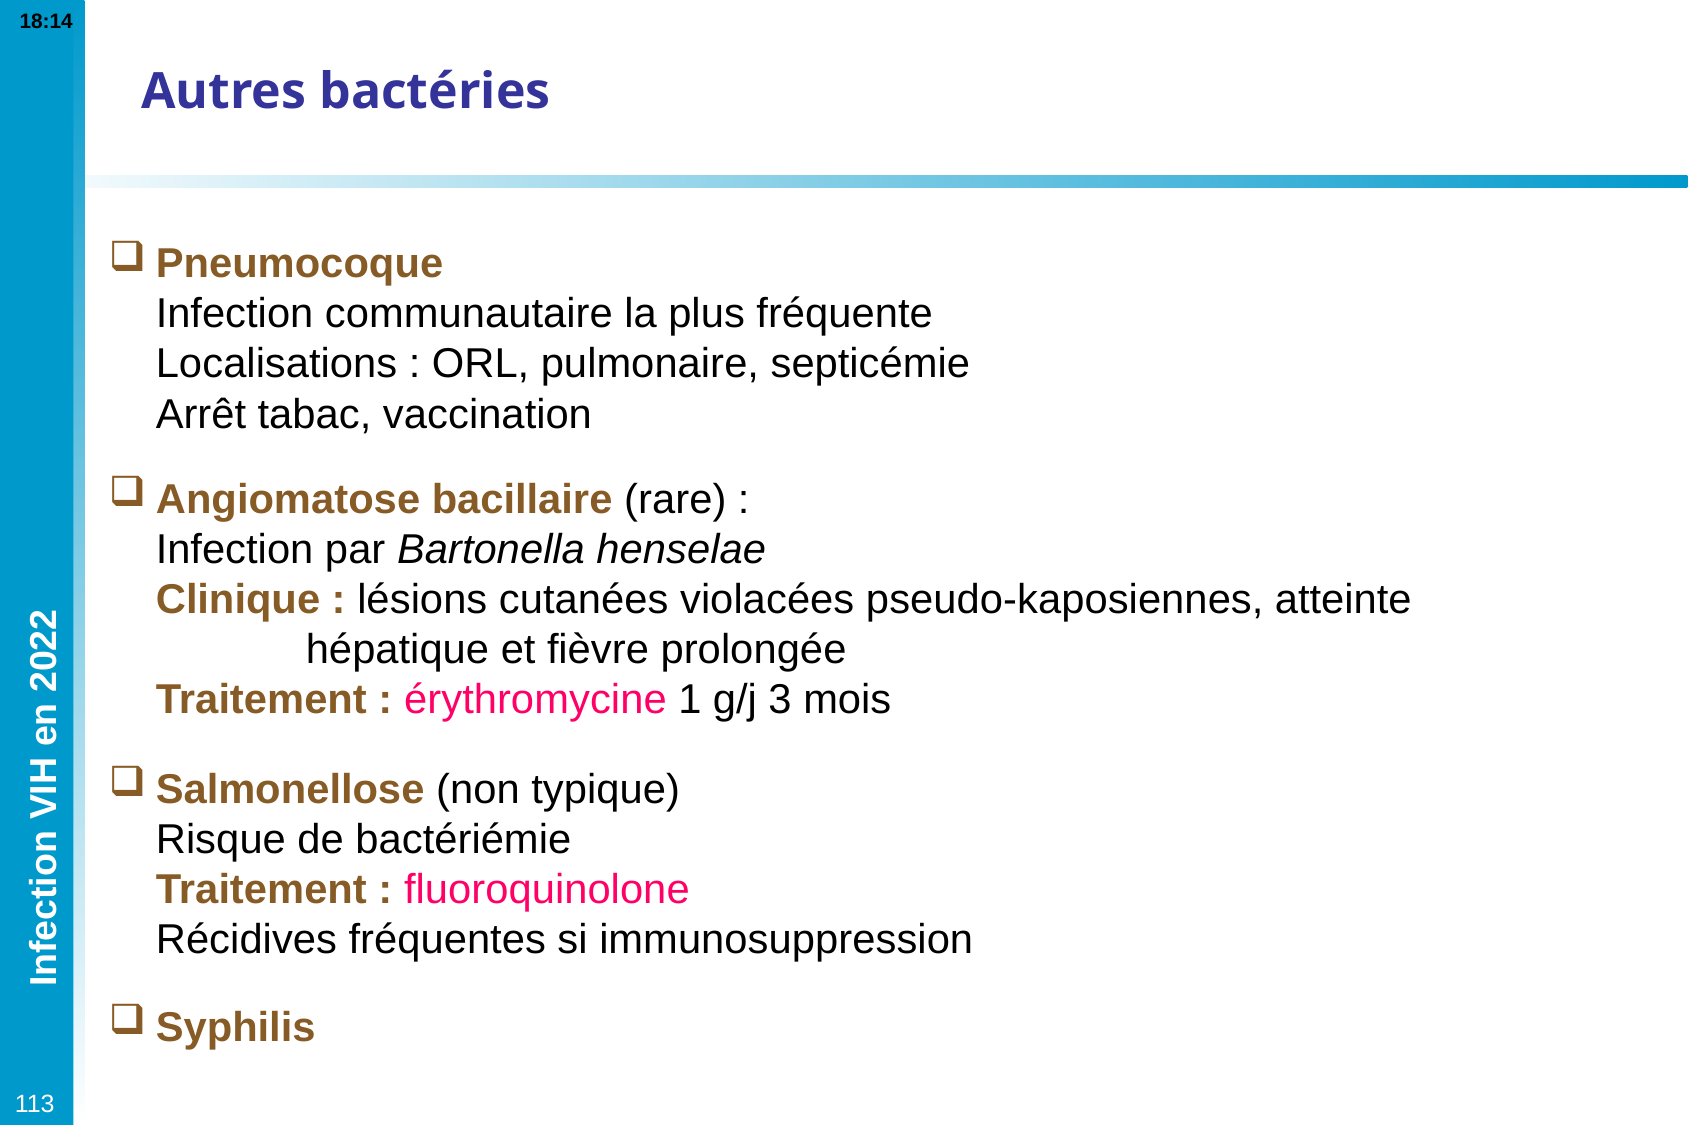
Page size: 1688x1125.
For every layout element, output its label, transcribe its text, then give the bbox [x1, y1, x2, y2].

text_box Pneumocoque Infection communautaire la plus fréquente Localisations : ORL, pulmonaire, septicémie Arrêt tabac, vaccination Angiomatose bacillaire (rare) : Infection par Bartonella henselae Clinique : lésions cutanées violacées pseudo-kaposiennes, atteinte hépatique et fièvre prolongée Traitement : érythromycine 1 g/j 3 mois Salmonellose (non typique) Risque de bactériémie Traitement : fluoroquinolone Récidives fréquentes si immunosuppression Syphilis [94, 219, 1655, 1058]
text_box Autres bactéries [126, 50, 566, 126]
